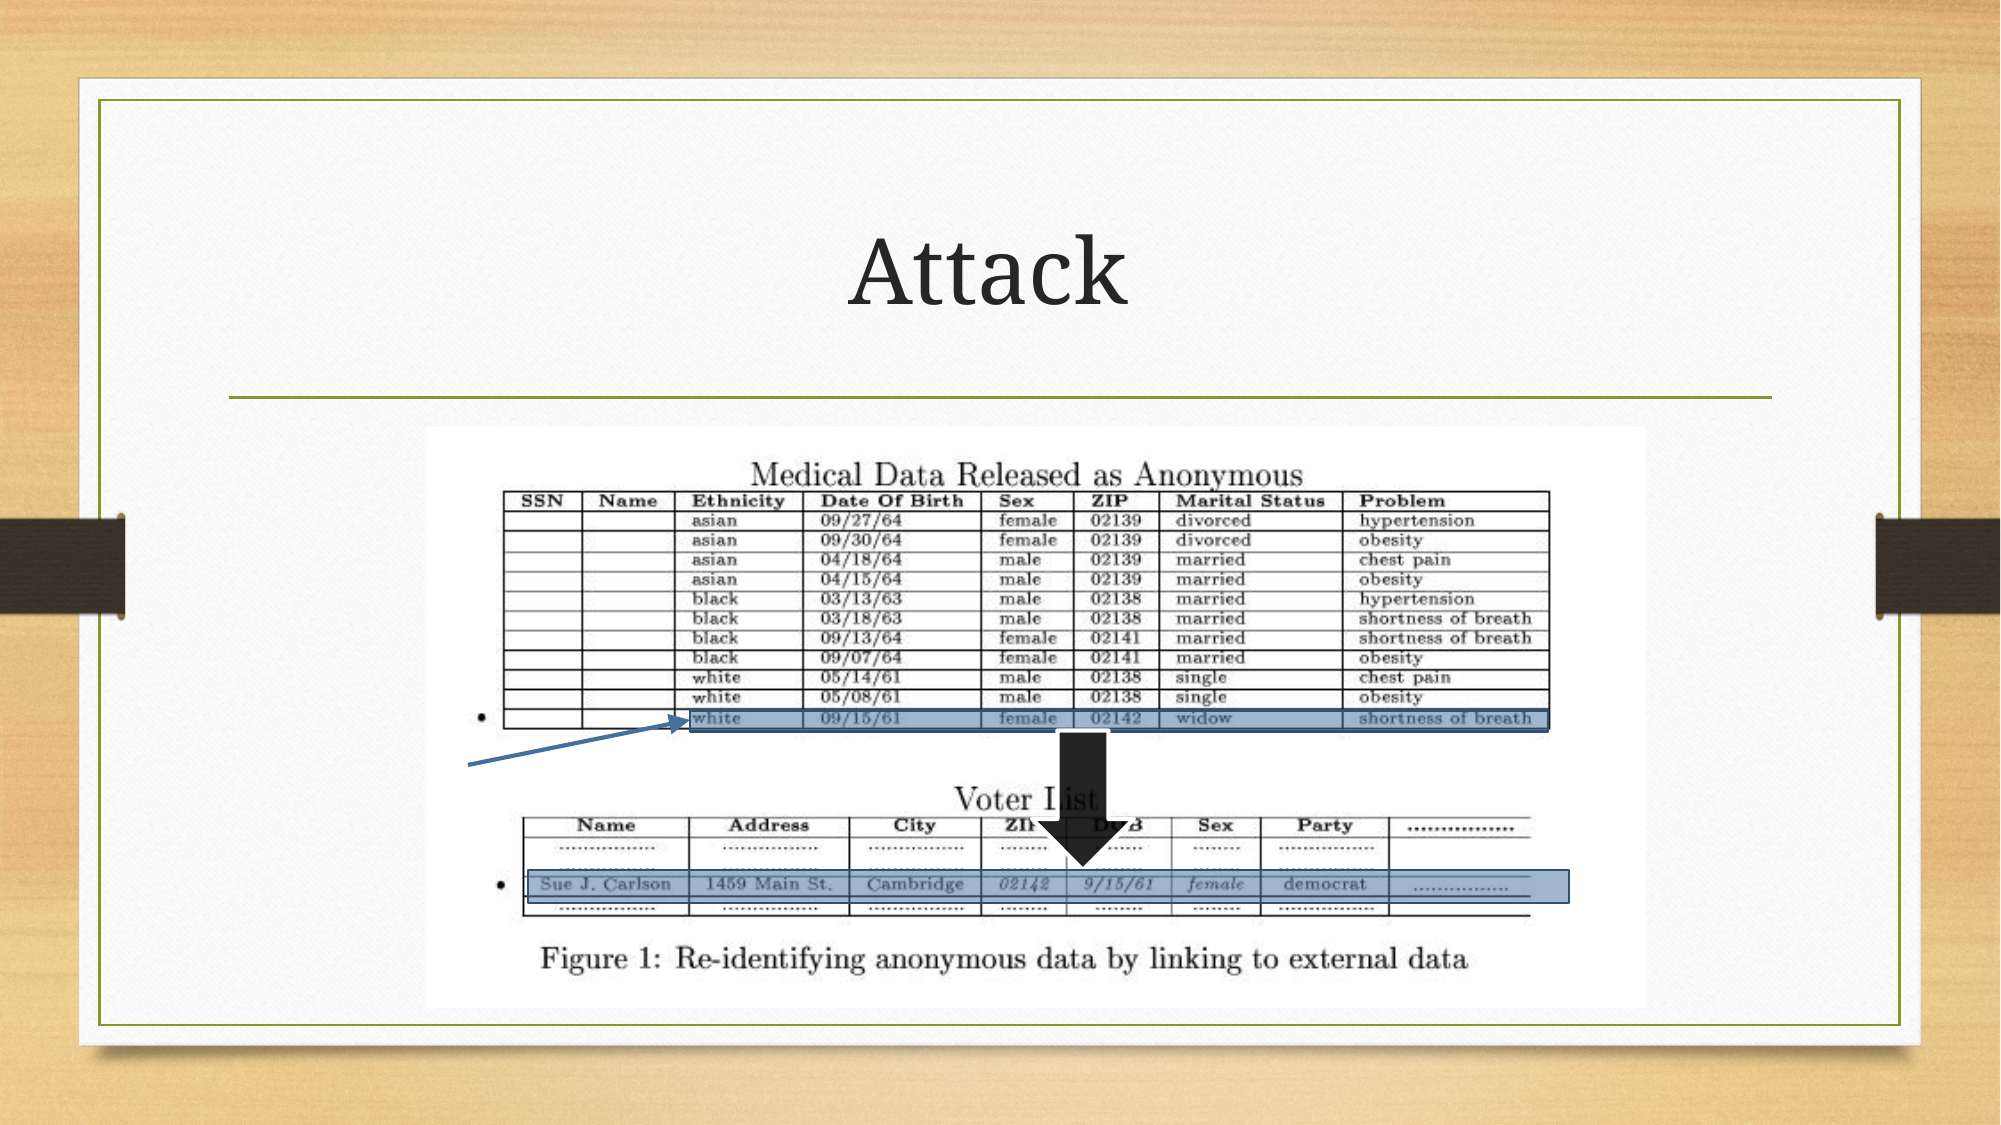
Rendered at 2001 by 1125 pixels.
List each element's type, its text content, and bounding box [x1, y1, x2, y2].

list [425, 427, 1645, 1009]
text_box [467, 719, 691, 766]
picture [0, 0, 2001, 1125]
title Attack [212, 161, 1788, 375]
